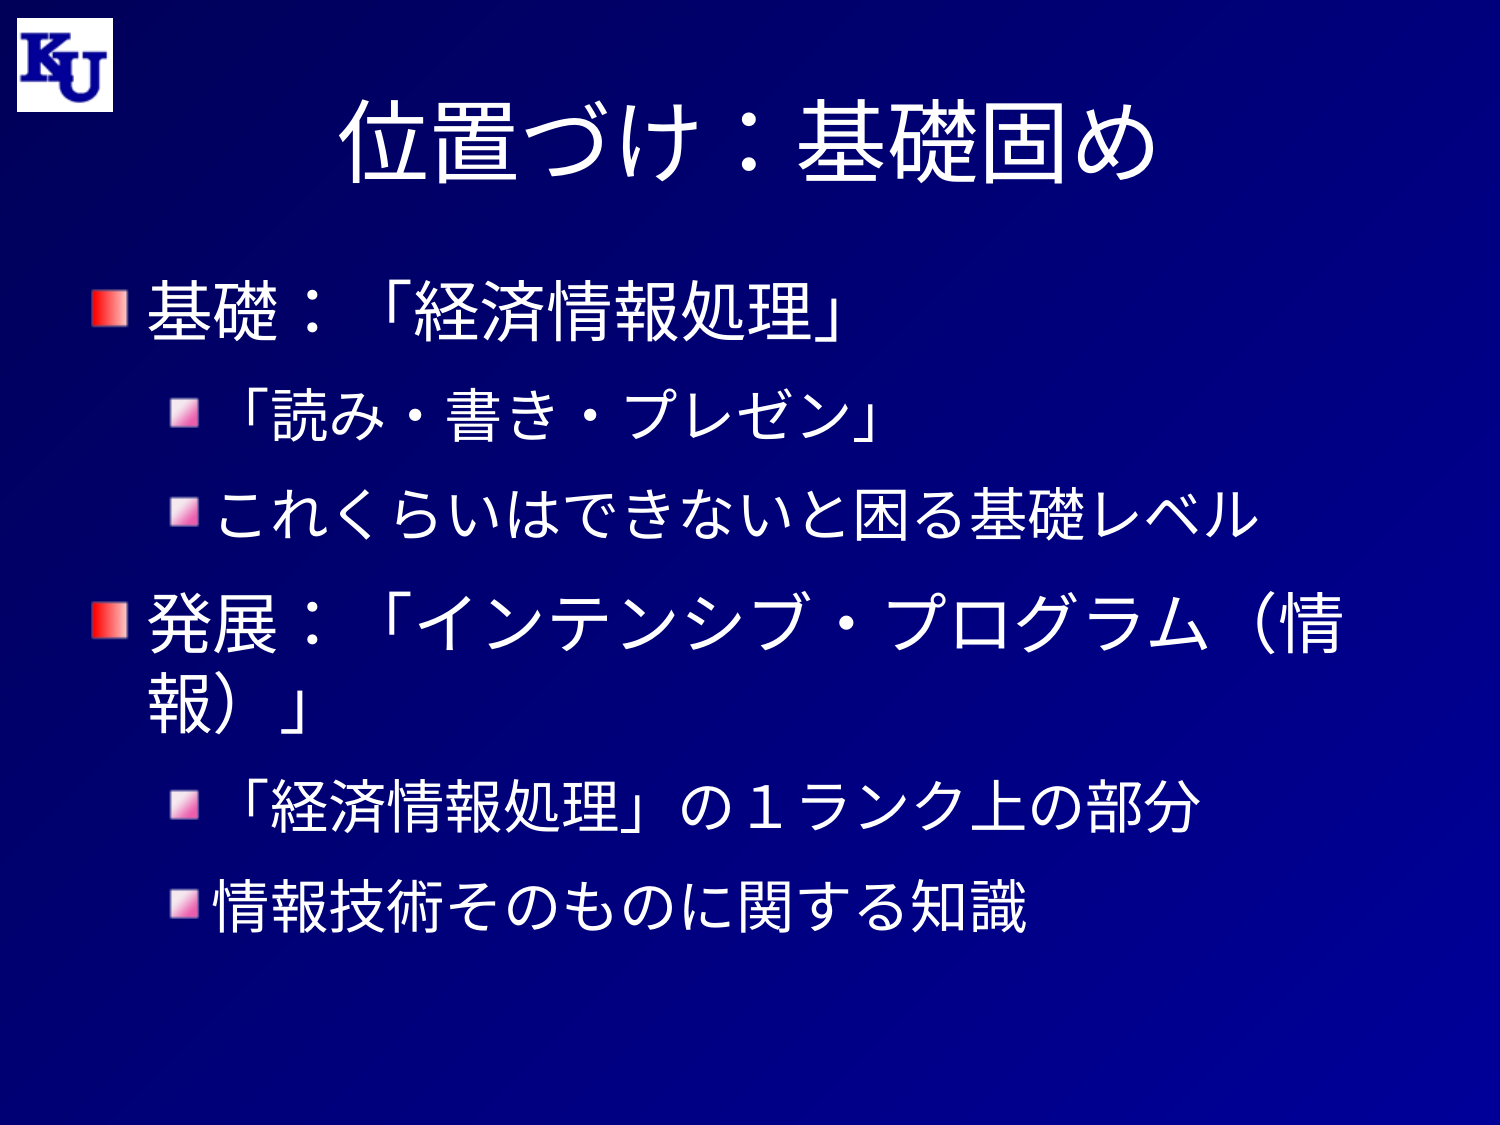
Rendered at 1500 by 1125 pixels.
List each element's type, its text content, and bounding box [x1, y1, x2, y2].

picture [165, 492, 206, 534]
list 基礎：「経済情報処理」 「読み・書き・プレゼン」 これくらいはできないと困る基礎レベル 発展：「インテンシブ・プログラム（情報）」 「経済情報処理」の１ランク上の部分 情報技術そのものに関する知識 [74, 262, 1426, 1006]
picture [90, 600, 132, 643]
picture [165, 393, 206, 435]
picture [165, 785, 206, 827]
picture [165, 884, 206, 926]
title 位置づけ：基礎固め [74, 45, 1426, 234]
picture [17, 18, 113, 112]
picture [90, 288, 132, 331]
